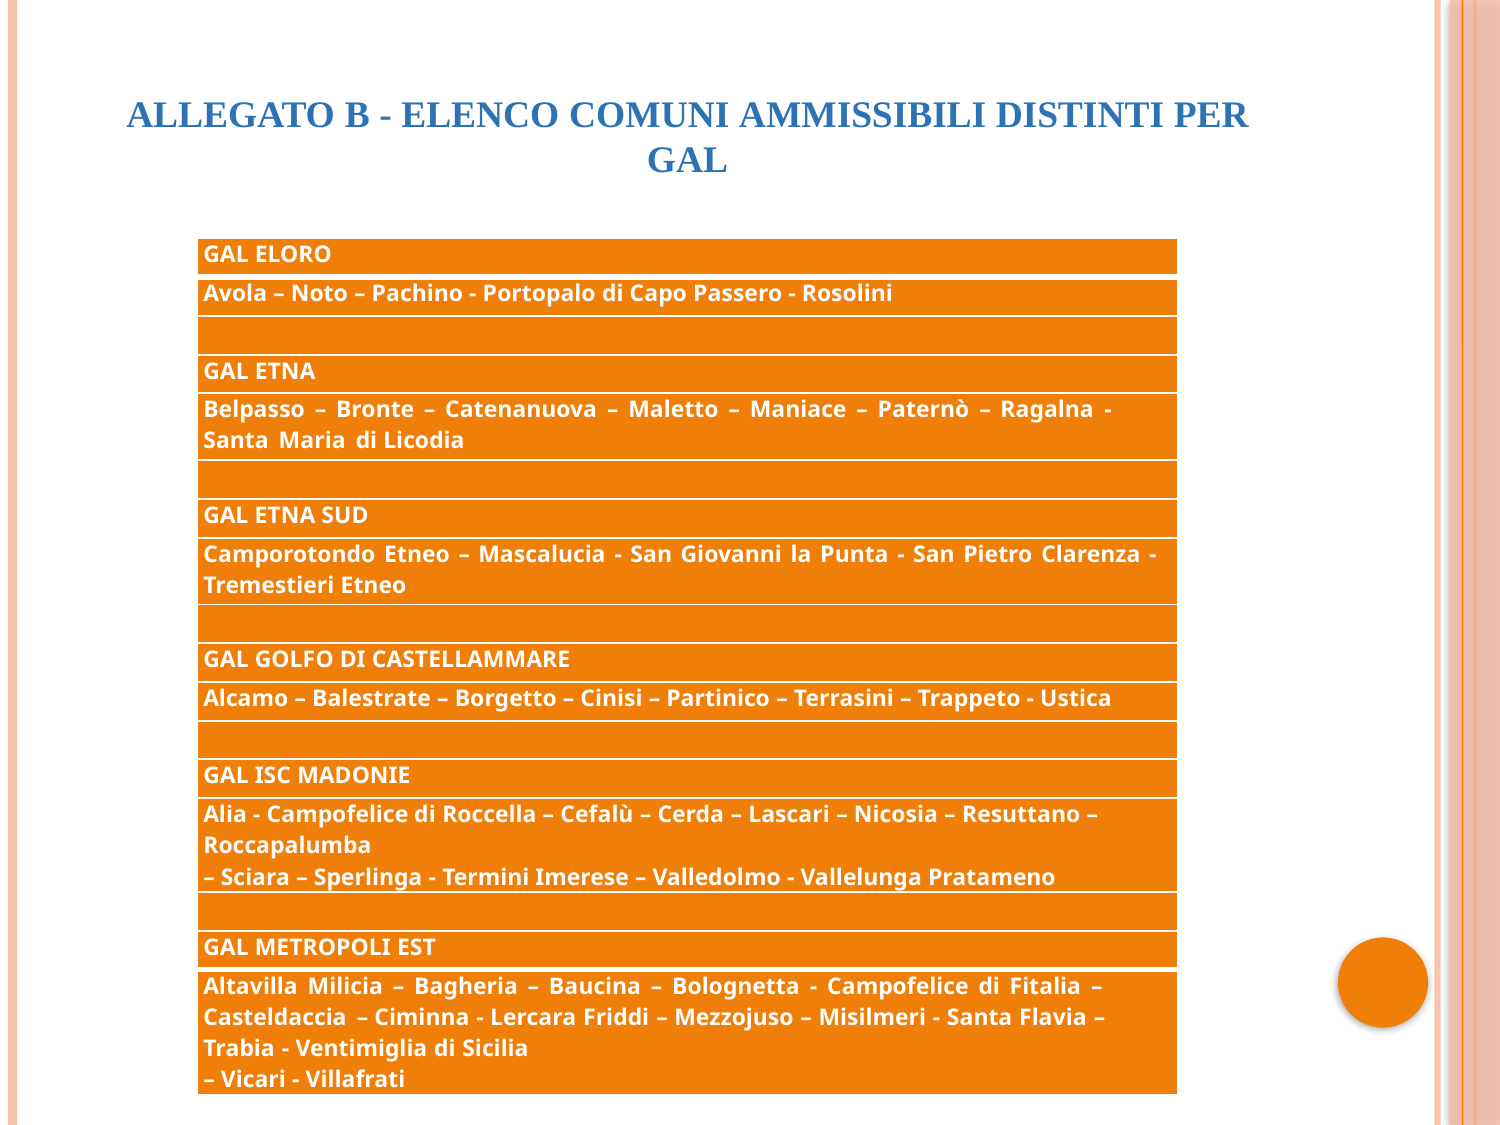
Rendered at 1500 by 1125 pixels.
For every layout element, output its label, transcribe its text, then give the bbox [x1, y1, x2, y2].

table_cell GAL ISC MADONIE [198, 760, 1177, 797]
table_cell GAL GOLFO DI CASTELLAMMARE [198, 644, 1177, 681]
table_cell [198, 461, 1177, 498]
table_cell GAL ETNA [198, 356, 1177, 392]
table_cell GAL ETNA SUD [198, 500, 1177, 537]
table_cell [198, 722, 1177, 758]
table_cell Belpasso – Bronte – Catenanuova – Maletto – Maniace – Paternò – Ragalna - Santa Maria di Licodia [198, 394, 1177, 459]
table_cell GAL METROPOLI EST [198, 932, 1177, 967]
title Allegato B - Elenco Comuni ammissibili distinti per GAL [75, 45, 1300, 233]
table_cell Alcamo – Balestrate – Borgetto – Cinisi – Partinico – Terrasini – Trappeto - Ustica [198, 683, 1177, 720]
table_cell Altavilla Milicia – Bagheria – Baucina – Bolognetta - Campofelice di Fitalia – Casteldaccia – Ciminna - Lercara Friddi – Mezzojuso – Misilmeri - Santa Flavia – Trabia - Ventimiglia di Sicilia – Vicari - Villafrati [198, 972, 1177, 1094]
table_cell [198, 893, 1177, 930]
table_cell Avola – Noto – Pachino - Portopalo di Capo Passero - Rosolini [198, 280, 1177, 315]
table_cell [198, 317, 1177, 354]
table_cell [198, 605, 1177, 642]
table_cell Camporotondo Etneo – Mascalucia - San Giovanni la Punta - San Pietro Clarenza - Tremestieri Etneo [198, 539, 1177, 604]
table_header GAL ELORO [198, 239, 1177, 274]
table_cell Alia - Campofelice di Roccella – Cefalù – Cerda – Lascari – Nicosia – Resuttano – Roccapalumba – Sciara – Sperlinga - Termini Imerese – Valledolmo - Vallelunga Pratameno [198, 799, 1177, 891]
